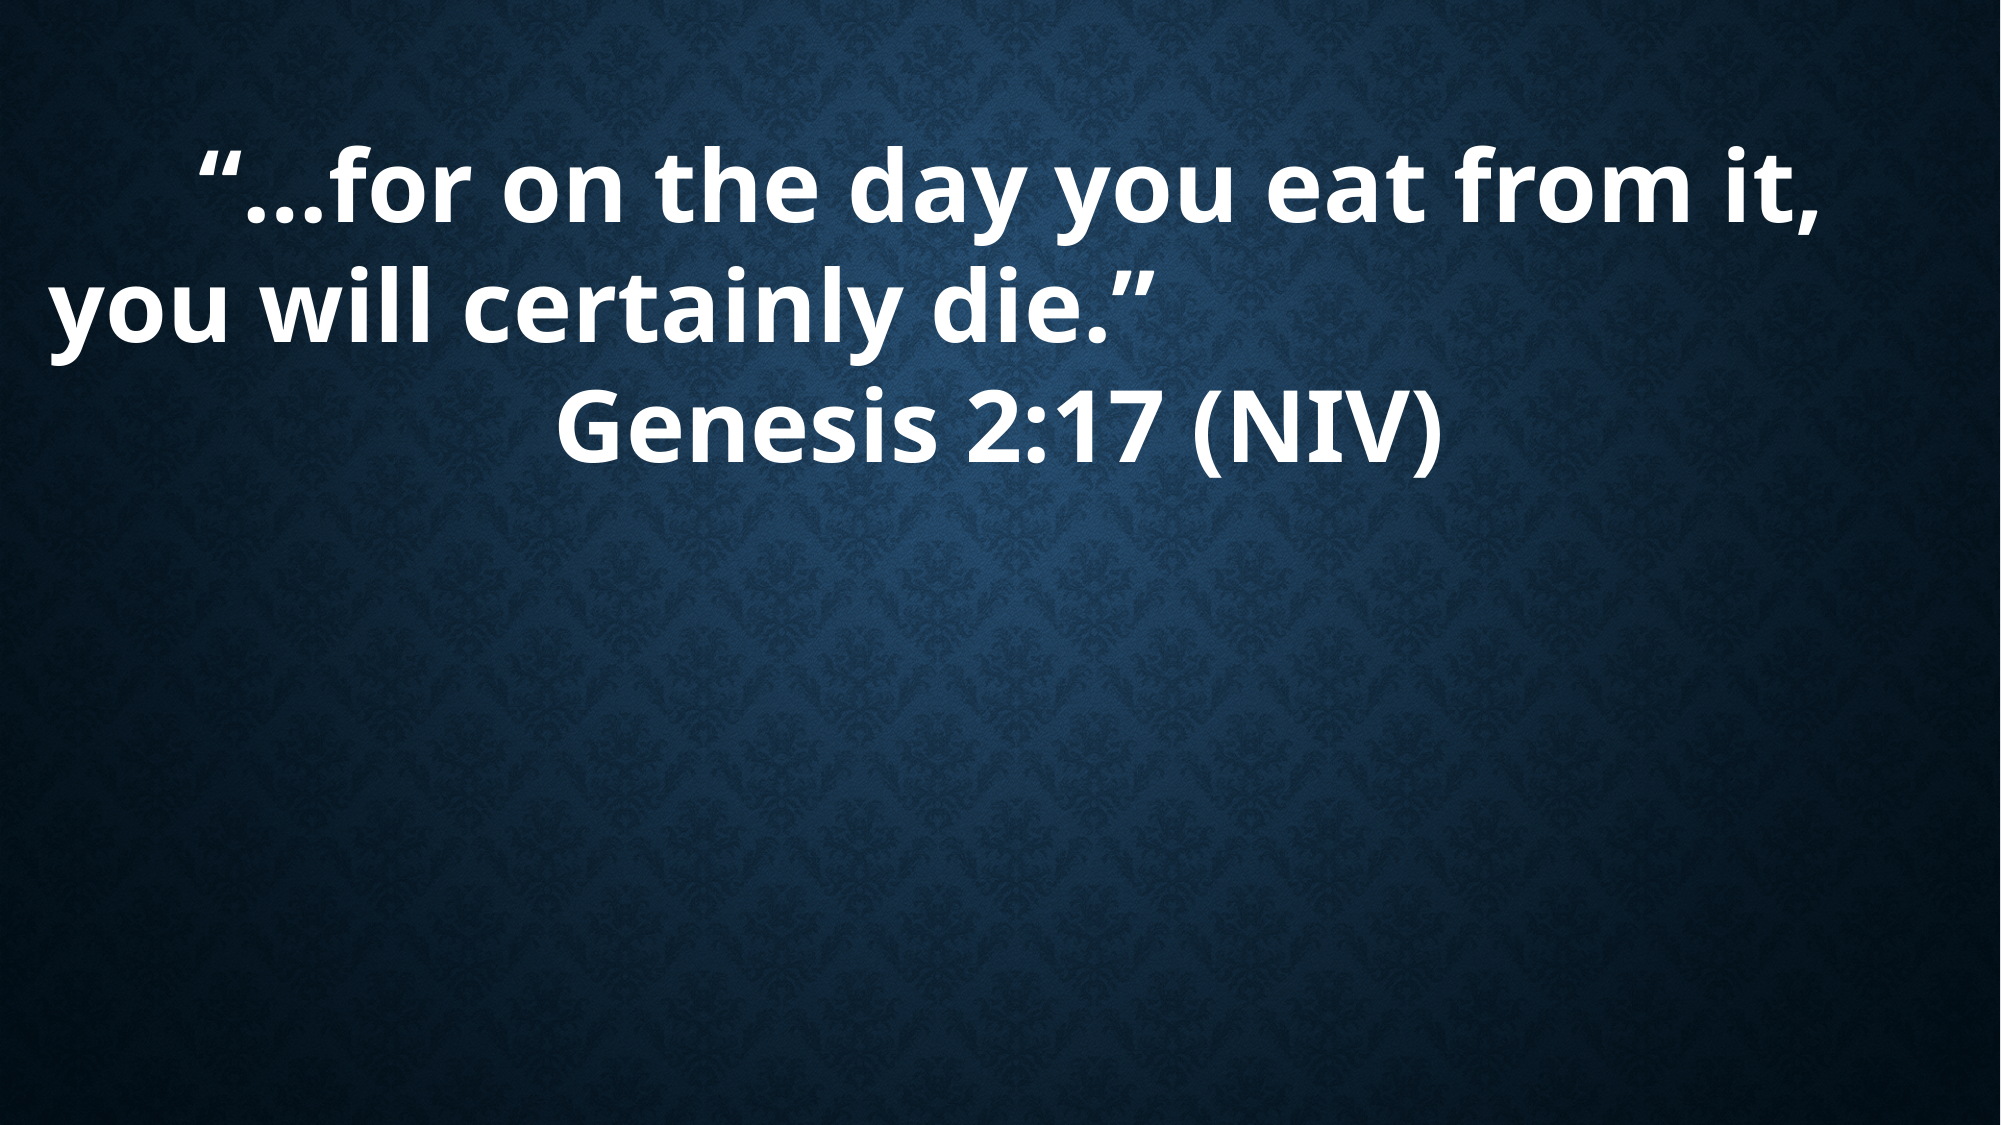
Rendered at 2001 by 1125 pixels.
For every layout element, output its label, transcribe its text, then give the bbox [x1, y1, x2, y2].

text_box “…for on the day you eat from it, you will certainly die.” Genesis 2:17 (NIV) [33, 114, 1967, 490]
